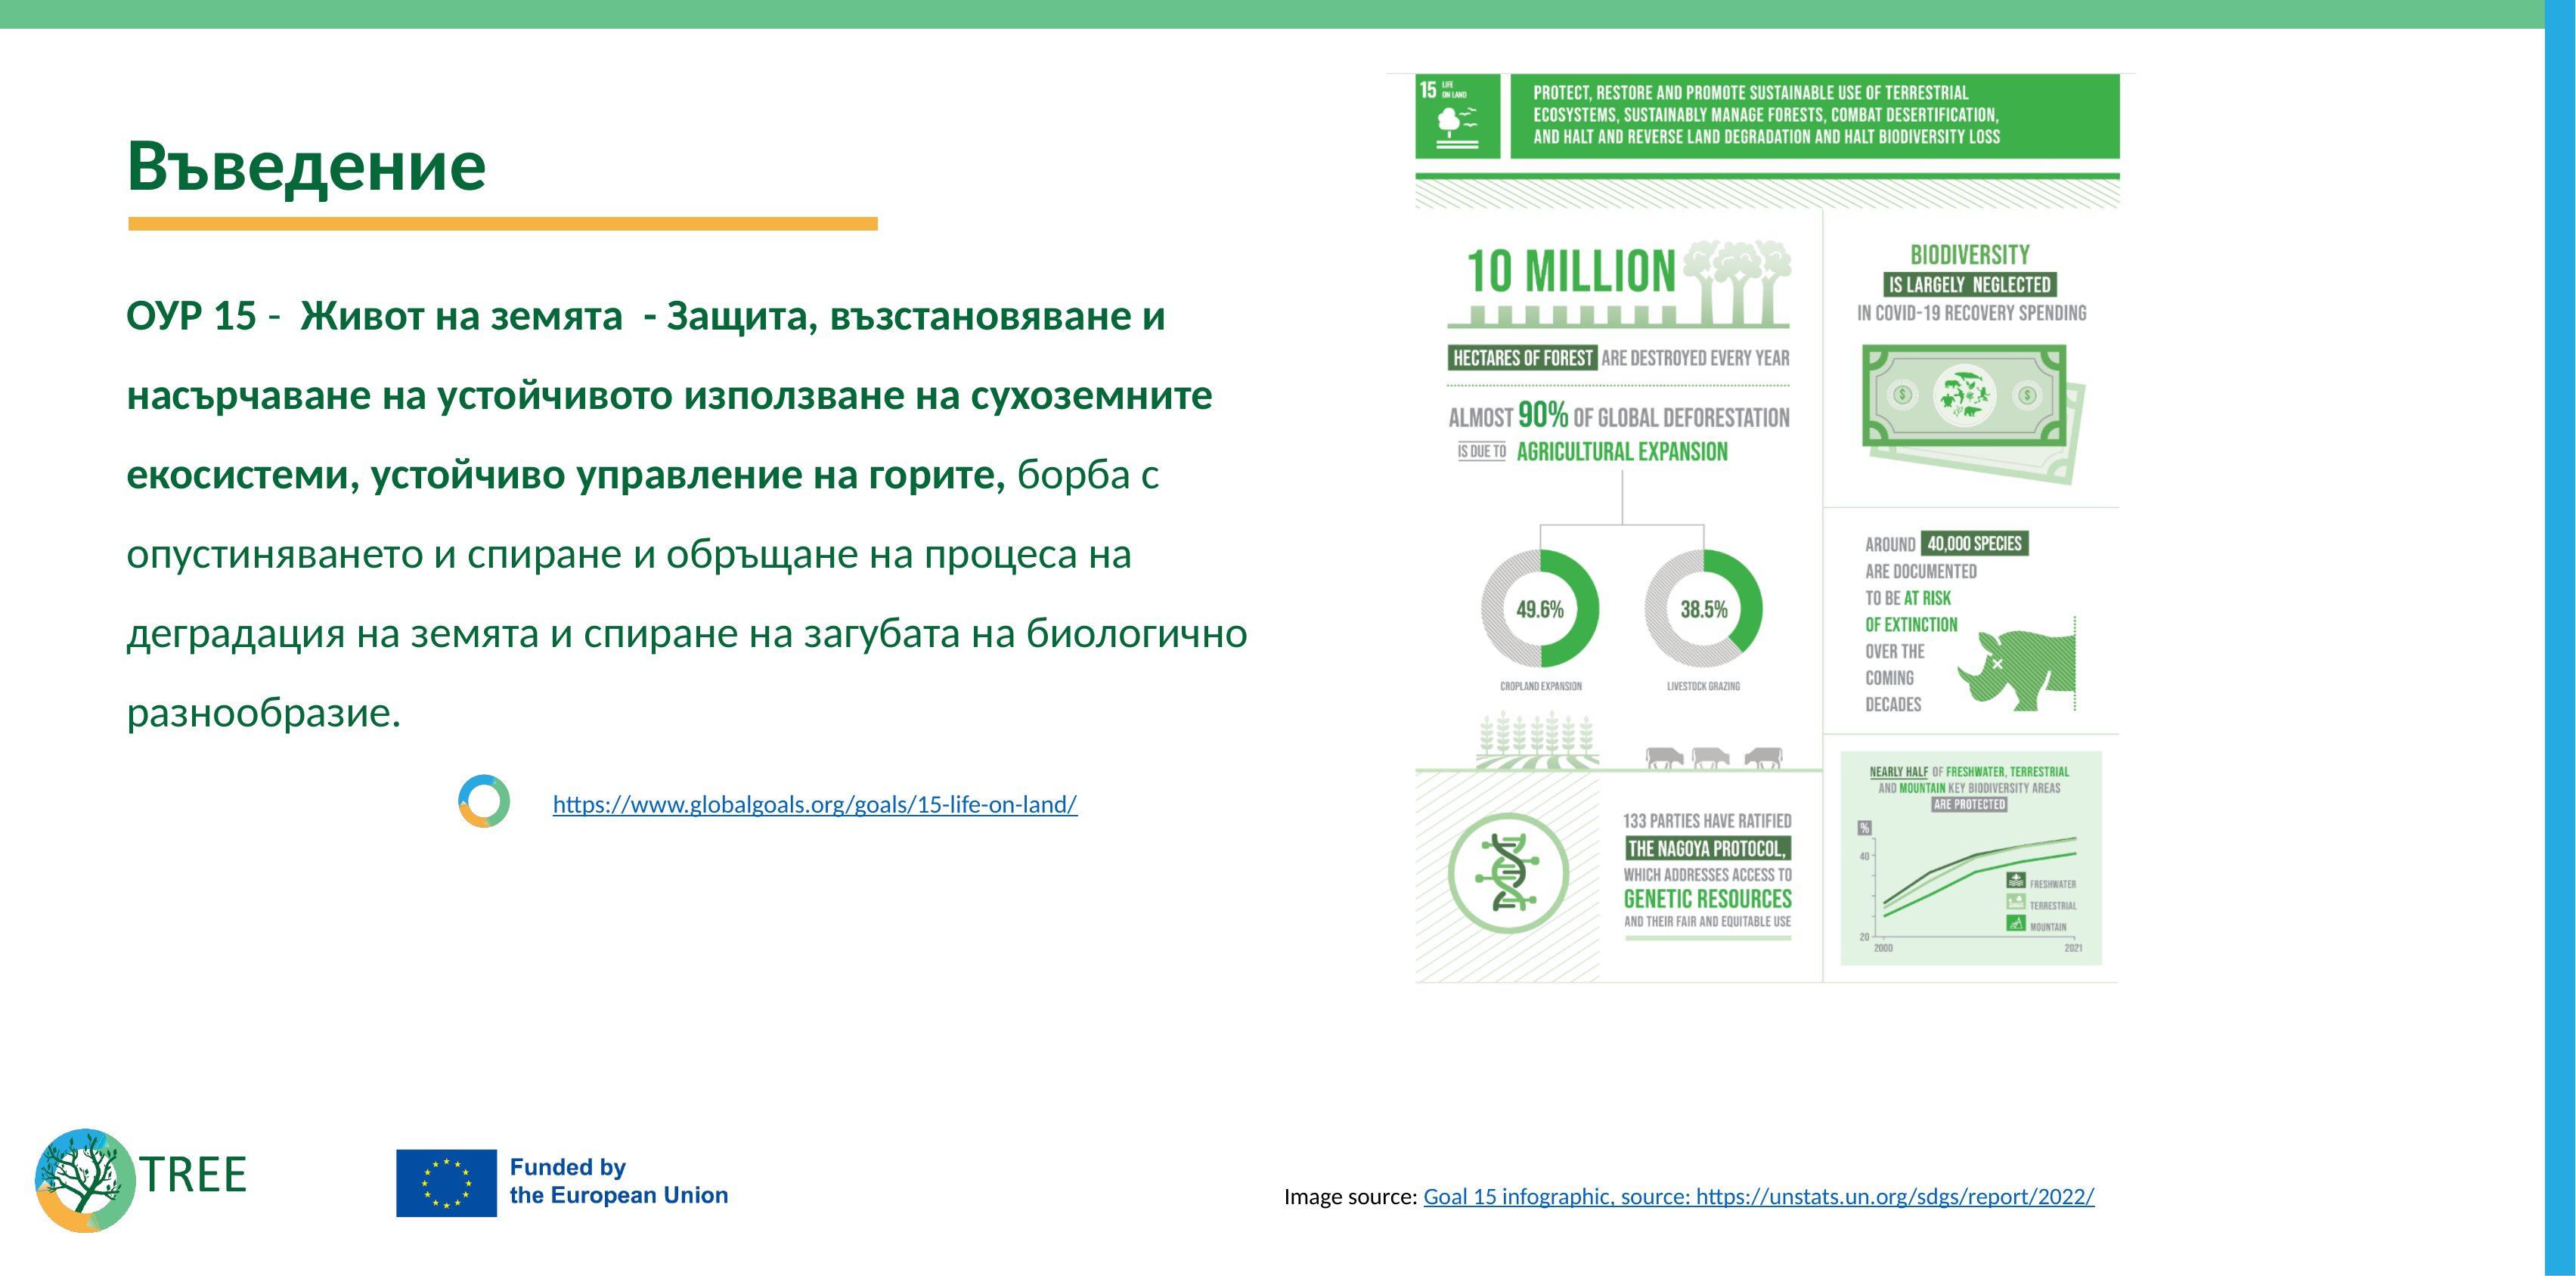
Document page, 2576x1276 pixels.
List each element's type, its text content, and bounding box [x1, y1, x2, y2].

text_box [0, 0, 2544, 29]
picture [392, 1145, 753, 1222]
text_box Въведение [111, 107, 1102, 252]
picture [455, 772, 513, 832]
picture [34, 1129, 246, 1234]
text_box ОУР 15 - Живот на земята - Защита, възстановяване и насърчаване на устойчивото използване на сухоземните екосистеми, устойчиво управление на горите, борба с опустиняването и спиране и обръщане на процеса на деградация на земята и спиране на загубата на биологично разнообразие. [111, 252, 1358, 809]
picture [1386, 68, 2136, 990]
text_box [2544, 0, 2576, 1276]
text_box Image source: Goal 15 infographic, source: https://unstats.un.org/sdgs/report/2022/ [1269, 1166, 2485, 1223]
text_box [129, 218, 877, 230]
text_box https://www.globalgoals.org/goals/15-life-on-land/ [538, 773, 1381, 869]
